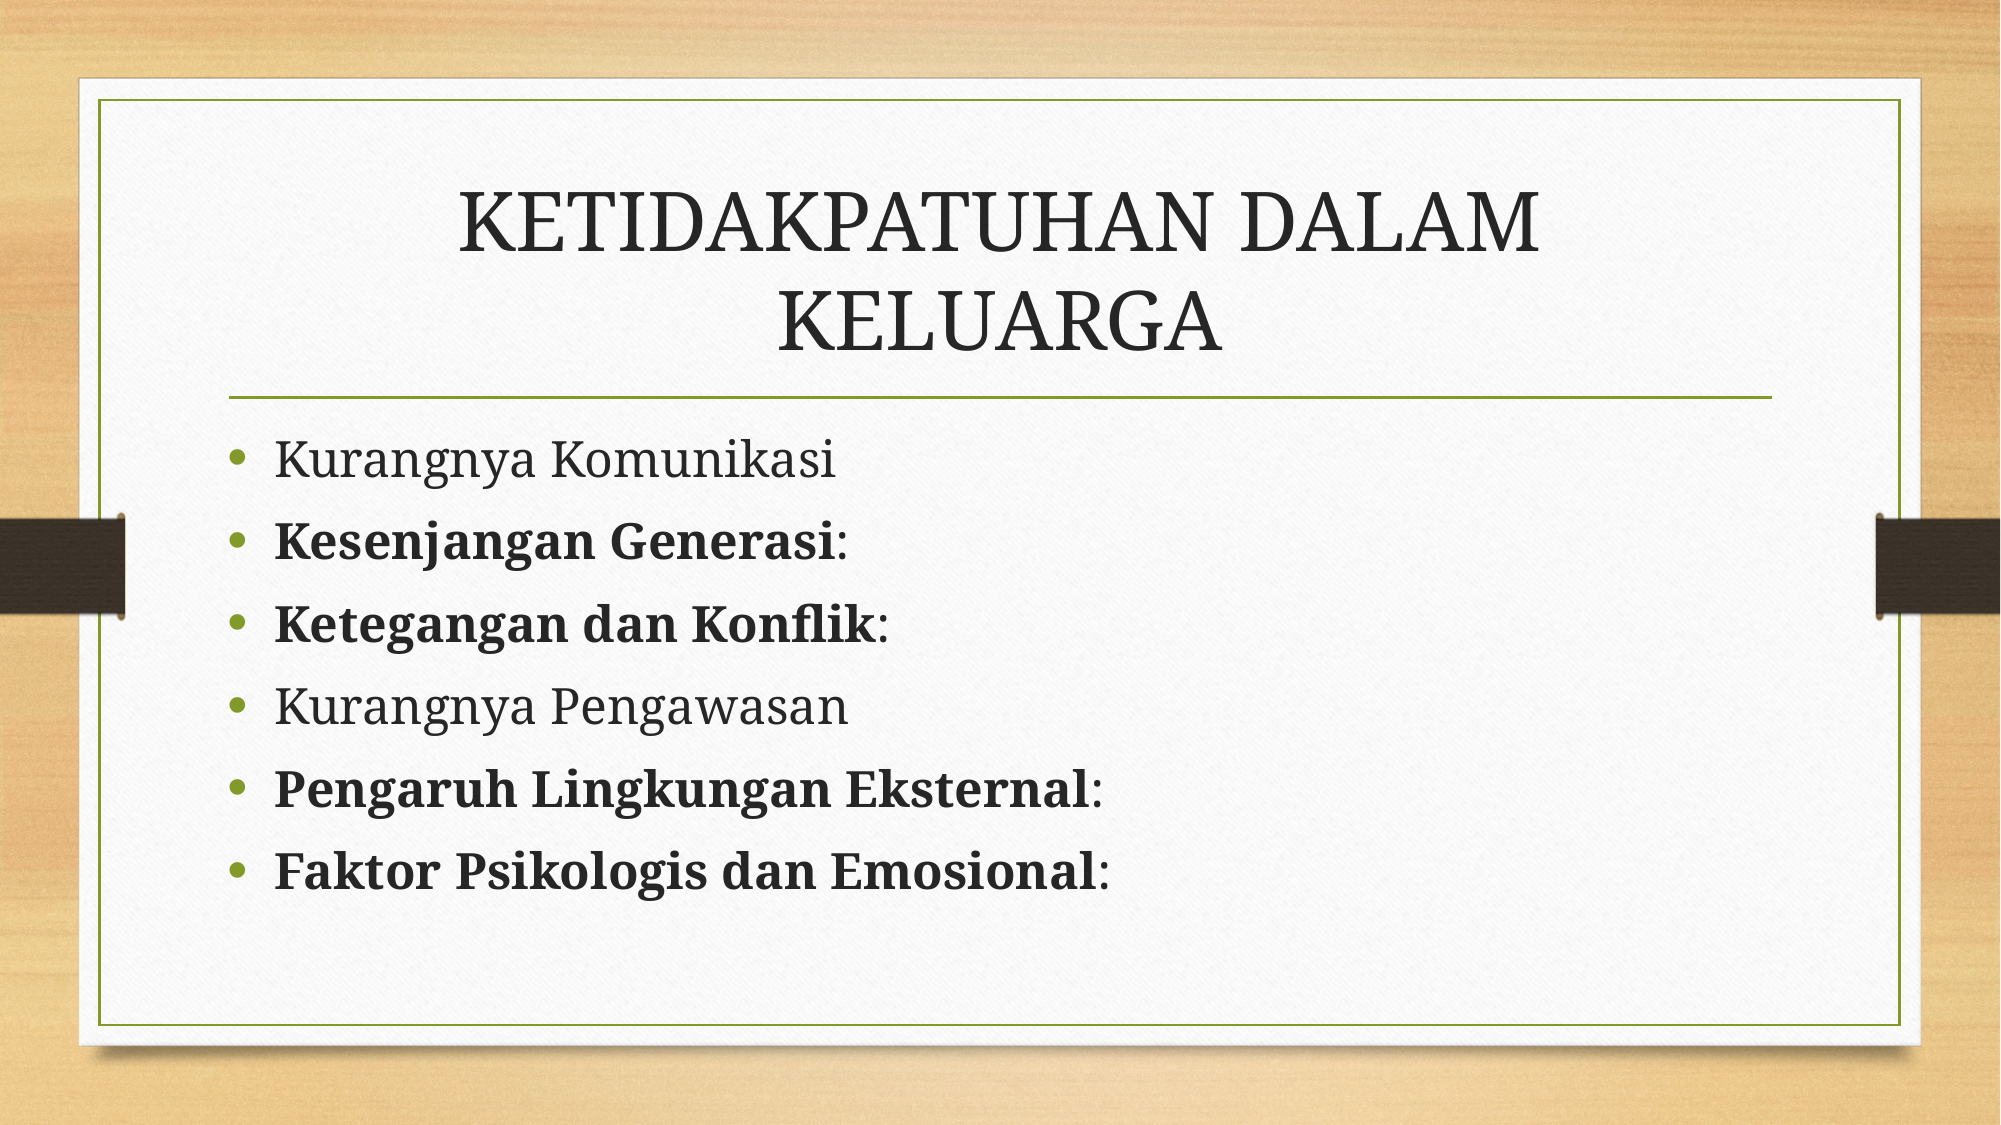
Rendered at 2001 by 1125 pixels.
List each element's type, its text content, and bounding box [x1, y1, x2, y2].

title KETIDAKPATUHAN DALAM KELUARGA [212, 161, 1788, 375]
picture [0, 0, 2001, 1125]
list Kurangnya Komunikasi Kesenjangan Generasi: Ketegangan dan Konflik: Kurangnya Pengawasan Pengaruh Lingkungan Eksternal: Faktor Psikologis dan Emosional: [212, 419, 1788, 964]
